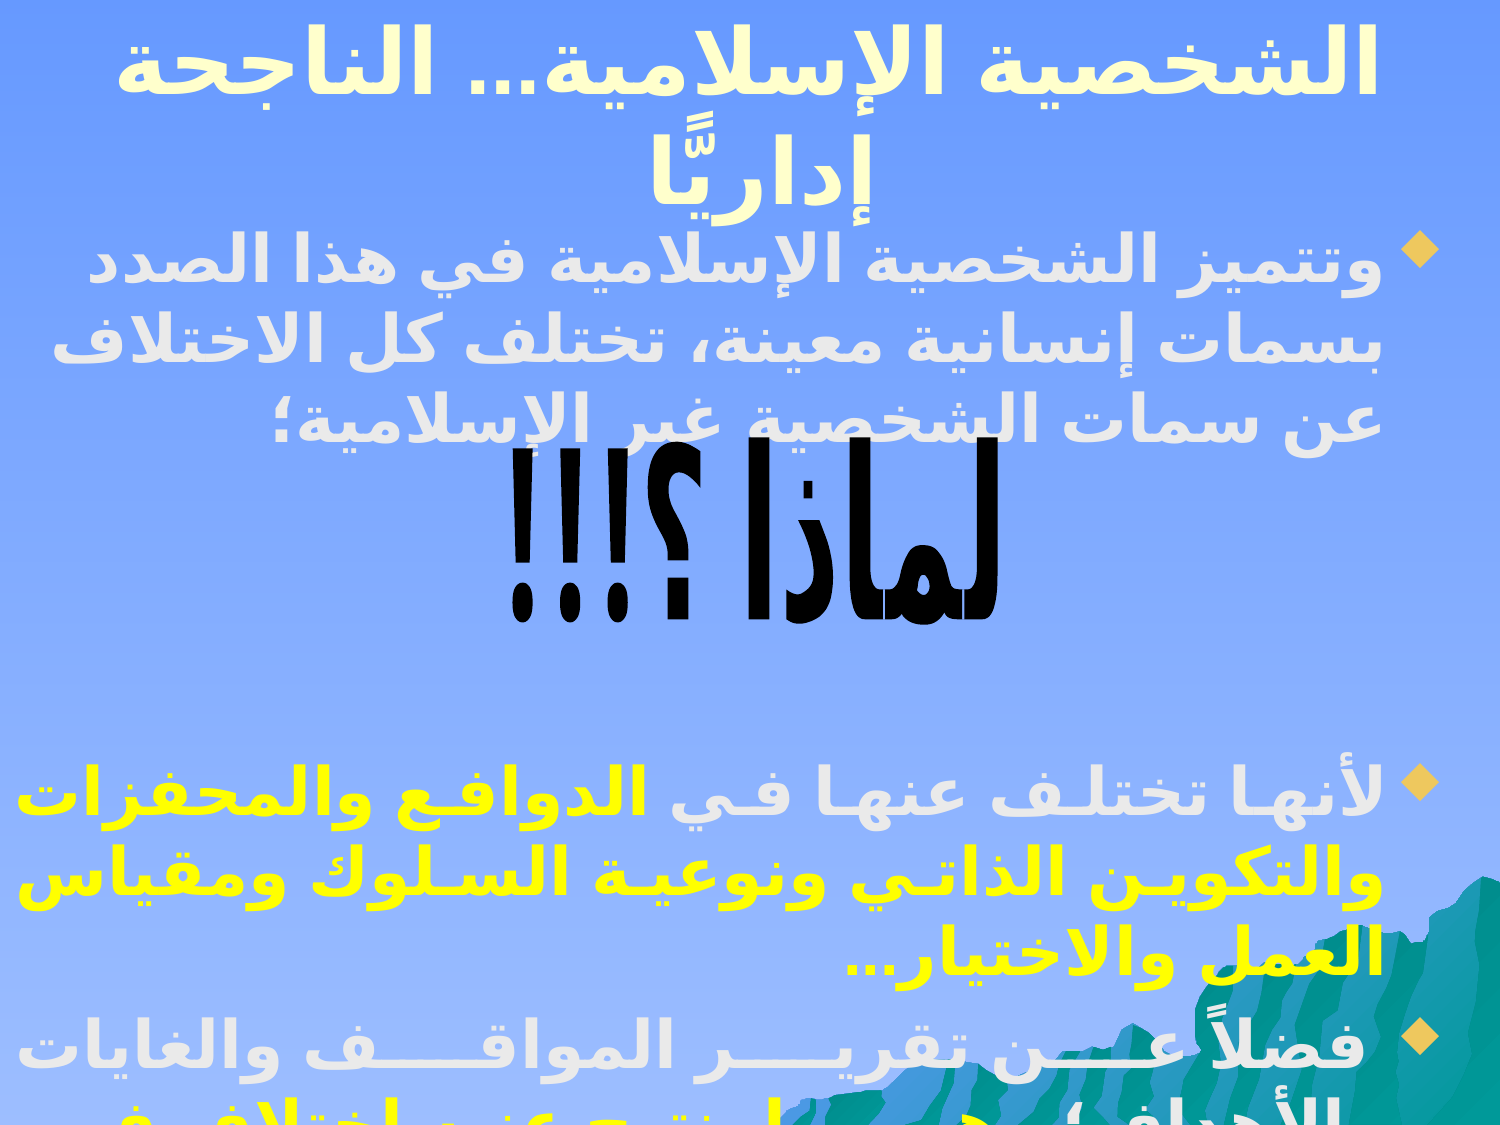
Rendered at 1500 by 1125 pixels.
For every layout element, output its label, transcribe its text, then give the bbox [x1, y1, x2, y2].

title الشخصية الإسلامية... الناجحة إداريًّا [74, 18, 1426, 207]
list وتتميز الشخصية الإسلامية في هذا الصدد بسمات إنسانية معينة، تختلف كل الاختلاف عن سمات الشخصية غير الإسلامية؛ لأنها تختلف عنها في الدوافع والمحفزات والتكوين الذاتي ونوعية السلوك ومقياس العمل والاختيار... فضلاً عن تقرير المواقف والغايات والأهداف؛ وهو ما ينتج عنه اختلاف في طبيعة السلوك، ونوعية المواقف والممارسات الحياتية. [0, 207, 1460, 1125]
